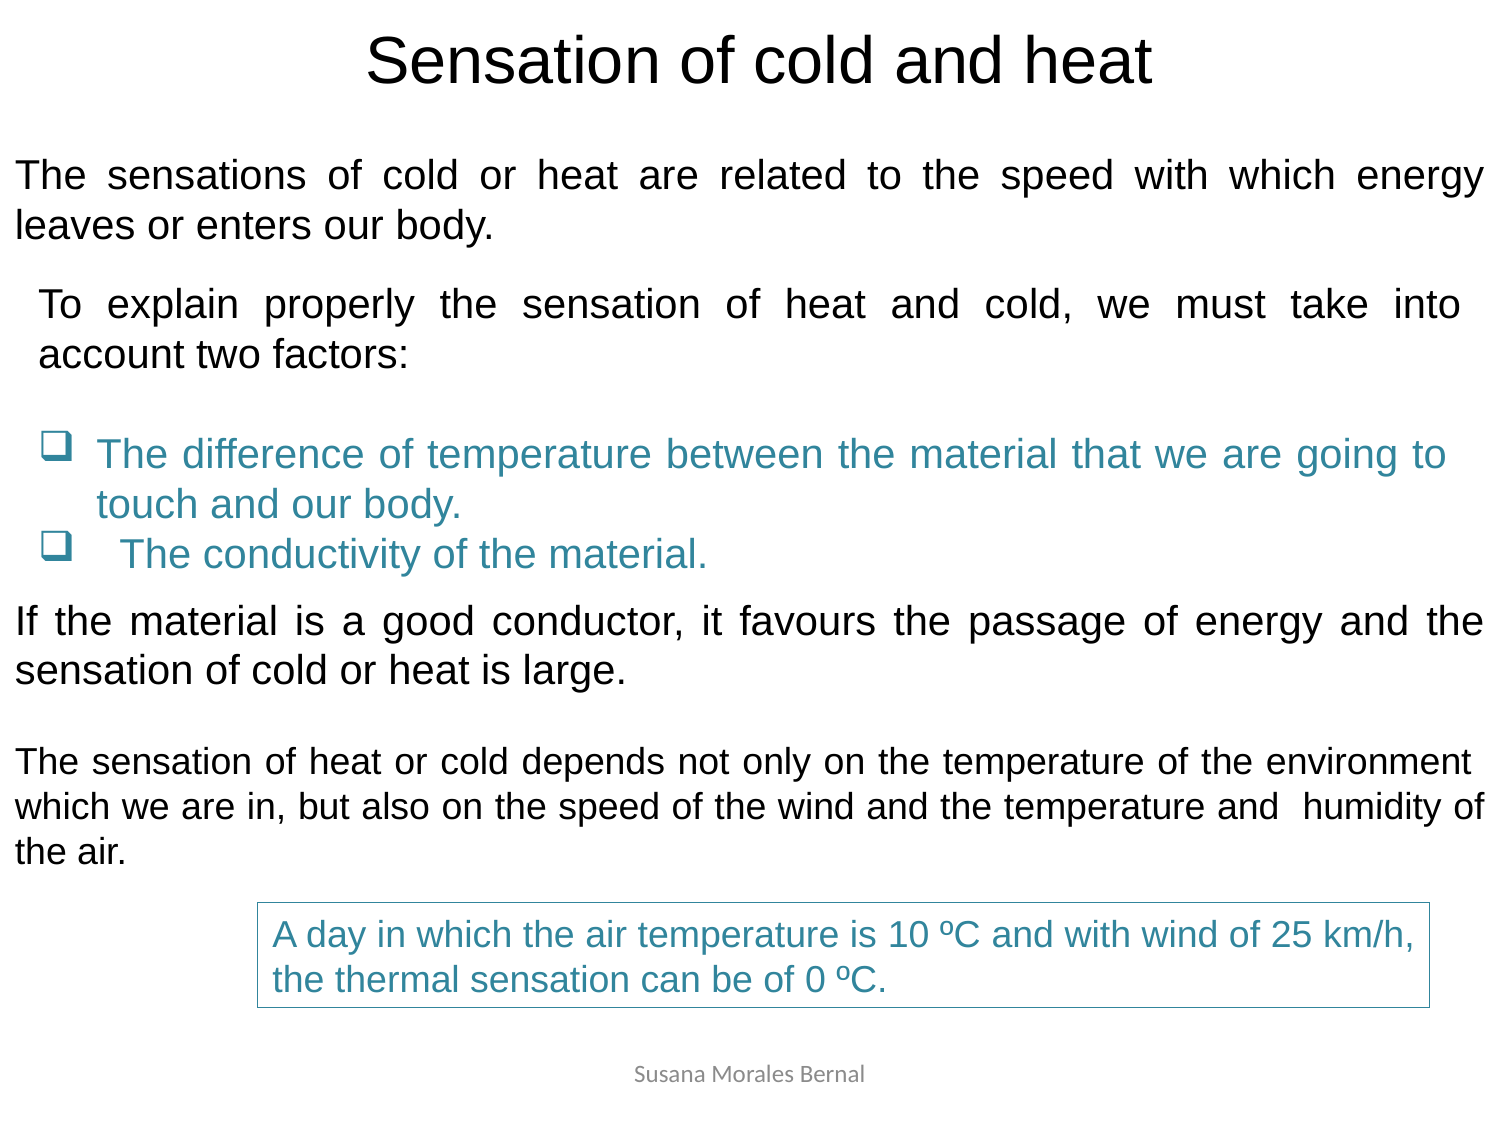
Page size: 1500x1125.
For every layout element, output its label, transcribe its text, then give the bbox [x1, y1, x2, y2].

text_box The sensation of heat or cold depends not only on the temperature of the environment which we are in, but also on the speed of the wind and the temperature and humidity of the air. [0, 730, 1500, 880]
text_box The sensations of cold or heat are related to the speed with which energy leaves or enters our body. [0, 140, 1500, 256]
footer Susana Morales Bernal [512, 1042, 988, 1103]
text_box Sensation of cold and heat [0, 9, 1500, 105]
text_box To explain properly the sensation of heat and cold, we must take into account two factors: The difference of temperature between the material that we are going to touch and our body. The conductivity of the material. [23, 269, 1477, 585]
text_box A day in which the air temperature is 10 ºC and with wind of 25 km/h, the thermal sensation can be of 0 ºC. [257, 902, 1430, 1008]
text_box If the material is a good conductor, it favours the passage of energy and the sensation of cold or heat is large. [0, 585, 1500, 701]
